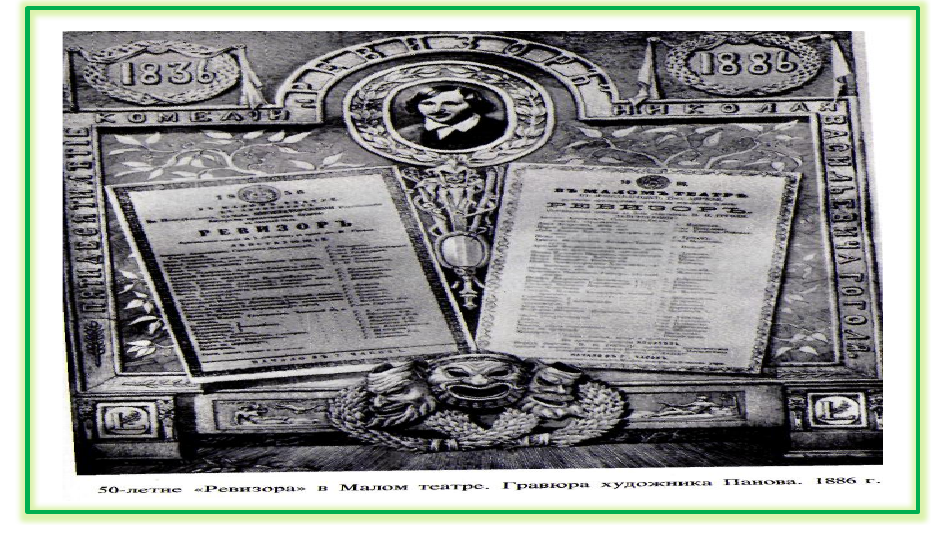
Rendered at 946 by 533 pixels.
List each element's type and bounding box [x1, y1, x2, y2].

list [62, 31, 884, 501]
text_box [25, 6, 920, 514]
